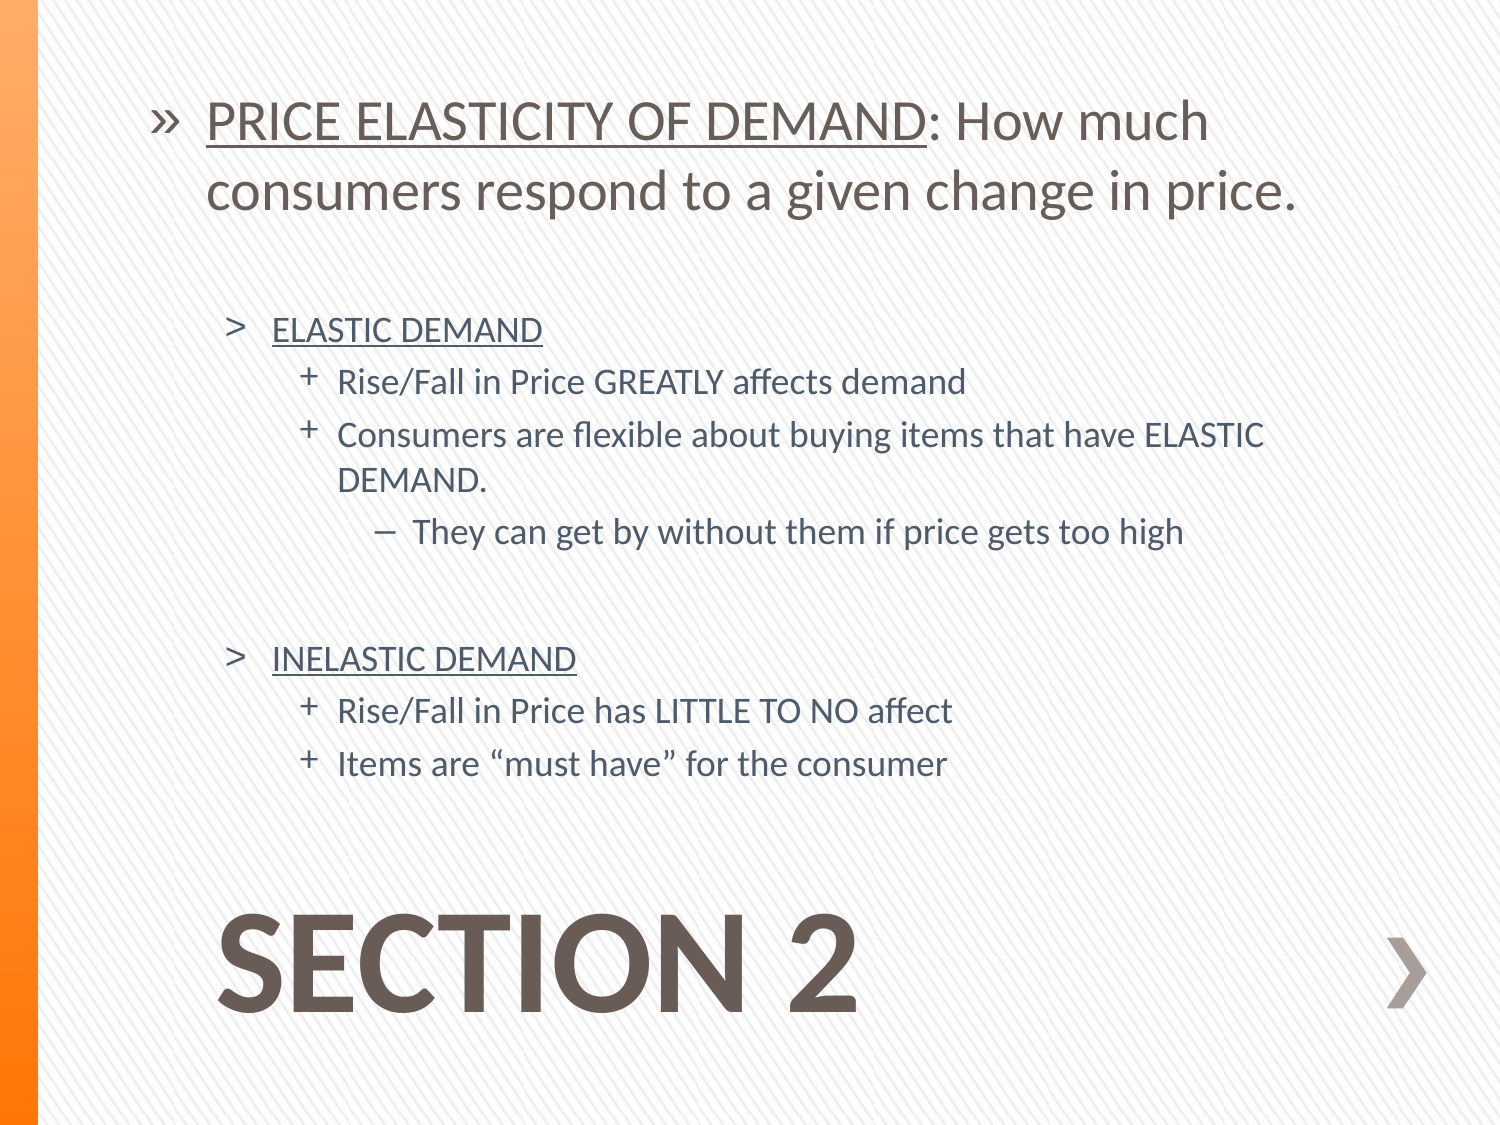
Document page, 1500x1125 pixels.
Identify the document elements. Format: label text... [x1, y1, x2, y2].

list PRICE ELASTICITY OF DEMAND: How much consumers respond to a given change in price. ELASTIC DEMAND Rise/Fall in Price GREATLY affects demand Consumers are flexible about buying items that have ELASTIC DEMAND. They can get by without them if price gets too high INELASTIC DEMAND Rise/Fall in Price has LITTLE TO NO affect Items are “must have” for the consumer [134, 75, 1366, 925]
title SECTION 2 [200, 862, 1388, 1050]
